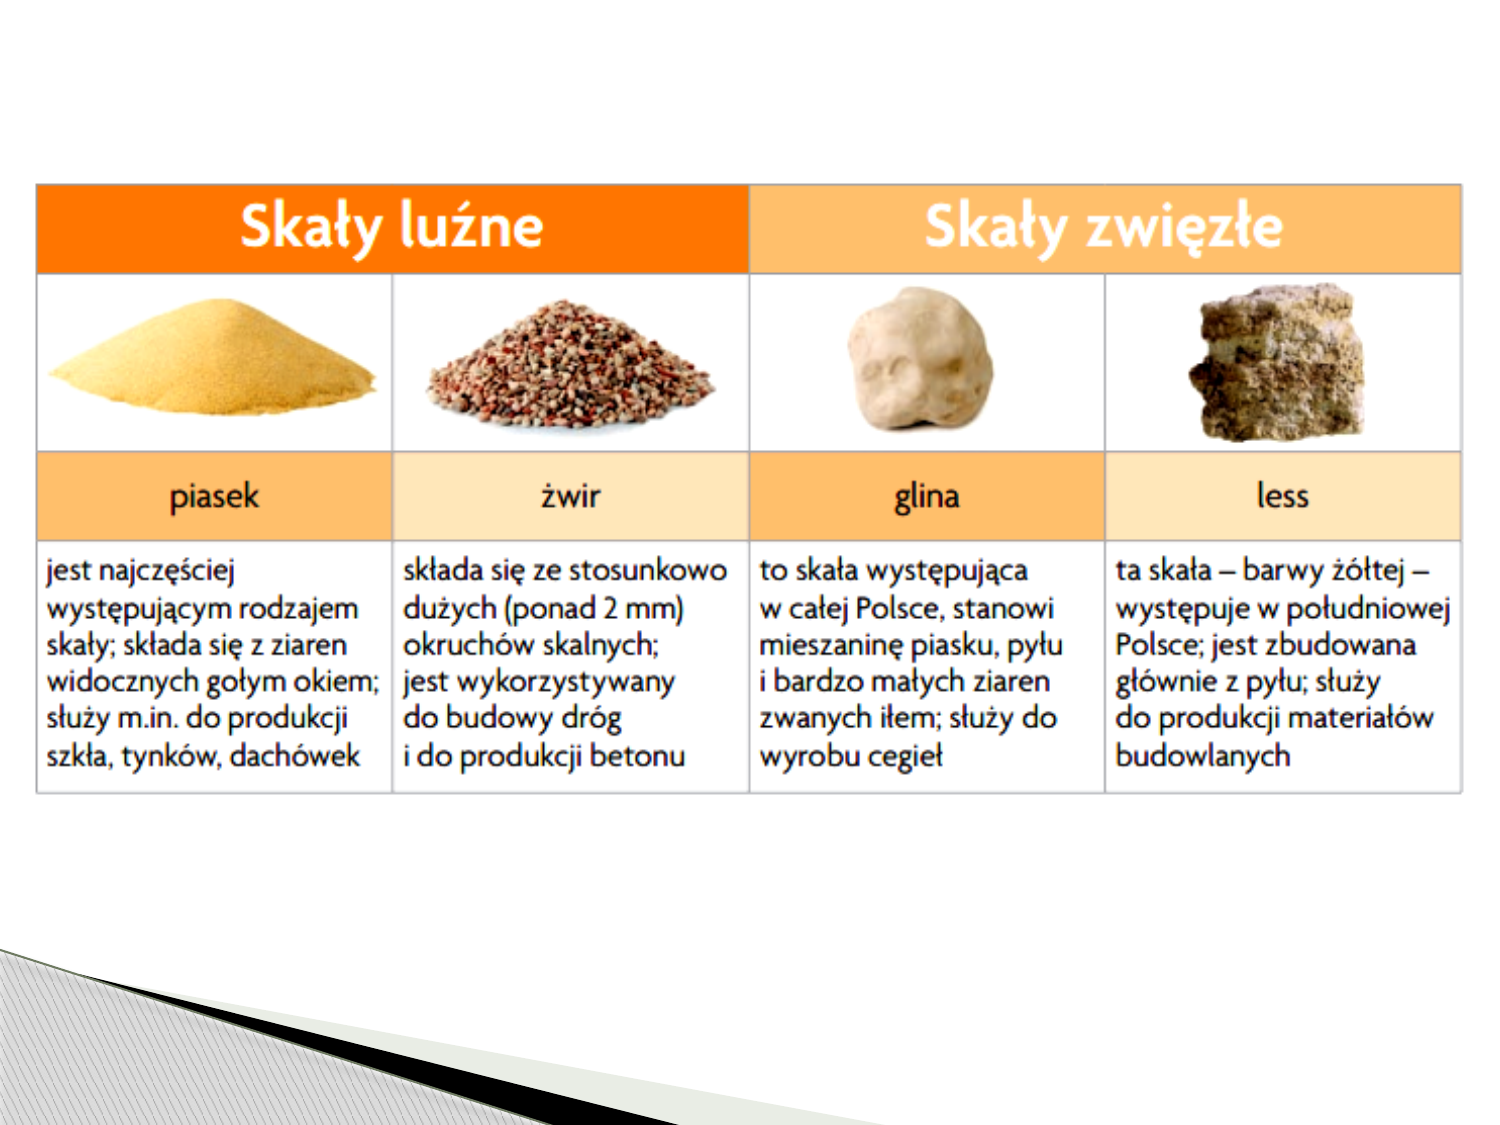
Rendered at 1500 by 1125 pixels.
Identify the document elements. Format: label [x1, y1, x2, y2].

picture [25, 172, 1470, 809]
